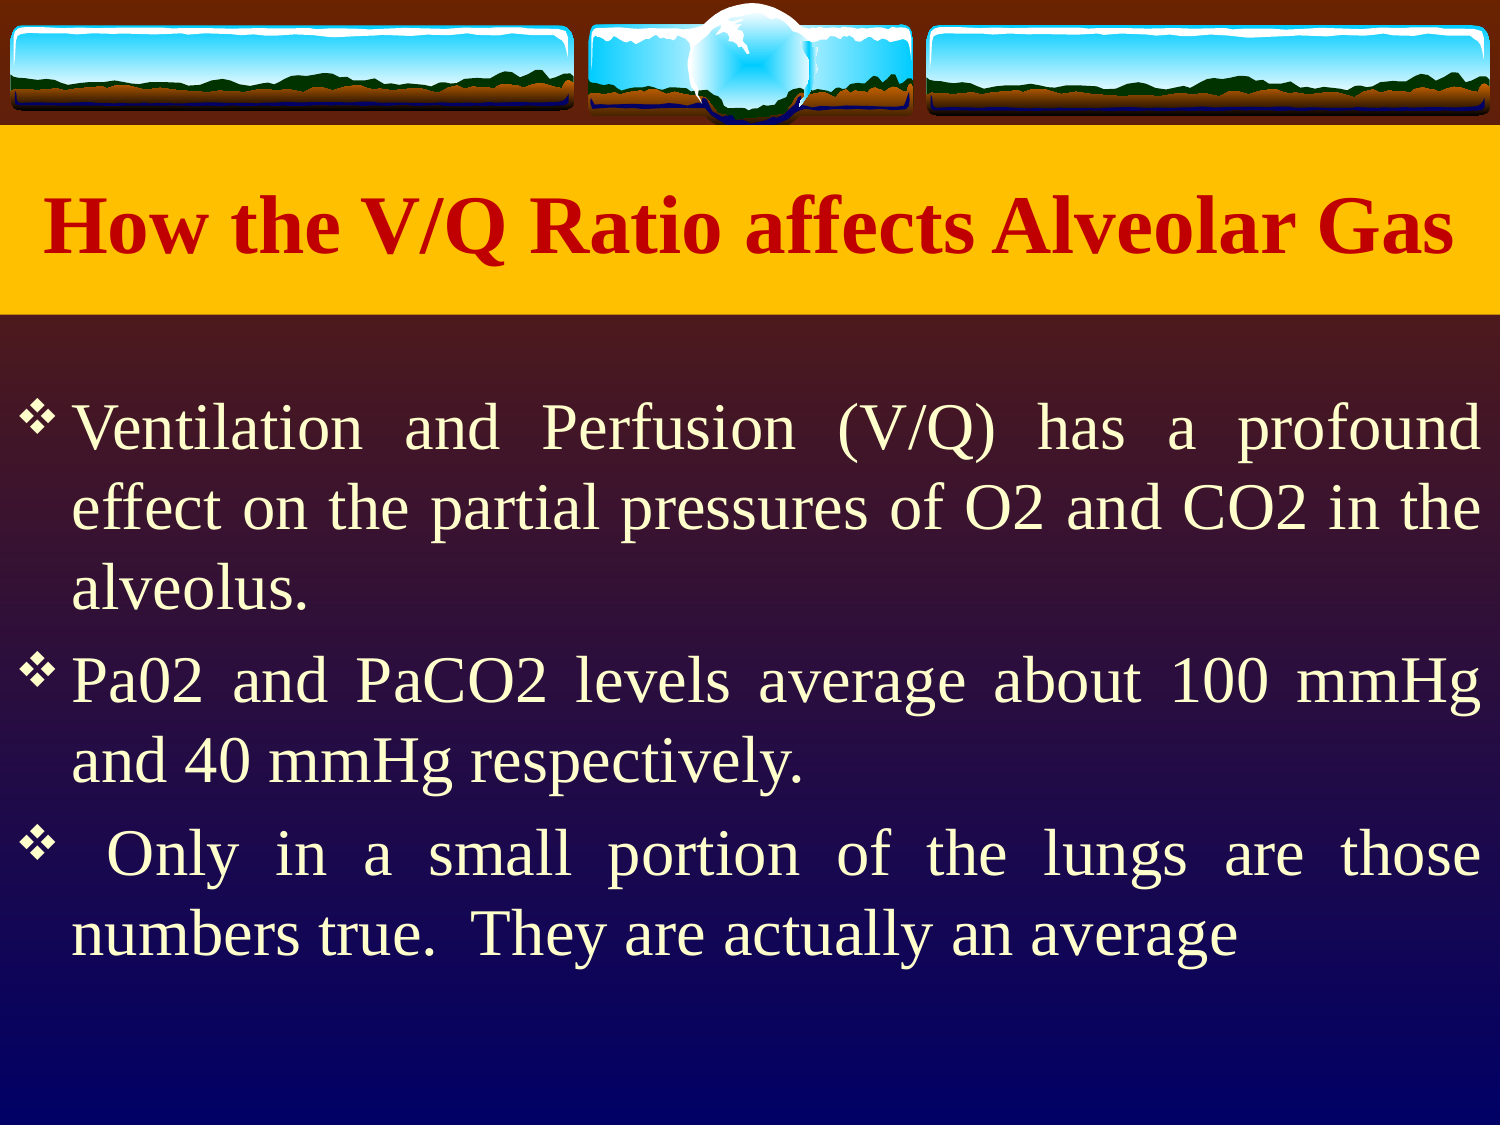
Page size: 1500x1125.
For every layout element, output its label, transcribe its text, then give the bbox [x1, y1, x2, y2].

list Ventilation and Perfusion (V/Q) has a profound effect on the partial pressures of O2 and CO2 in the alveolus. Pa02 and PaCO2 levels average about 100 mmHg and 40 mmHg respectively. Only in a small portion of the lungs are those numbers true. They are actually an average [0, 375, 1500, 1054]
title How the V/Q Ratio affects Alveolar Gas [0, 125, 1500, 315]
